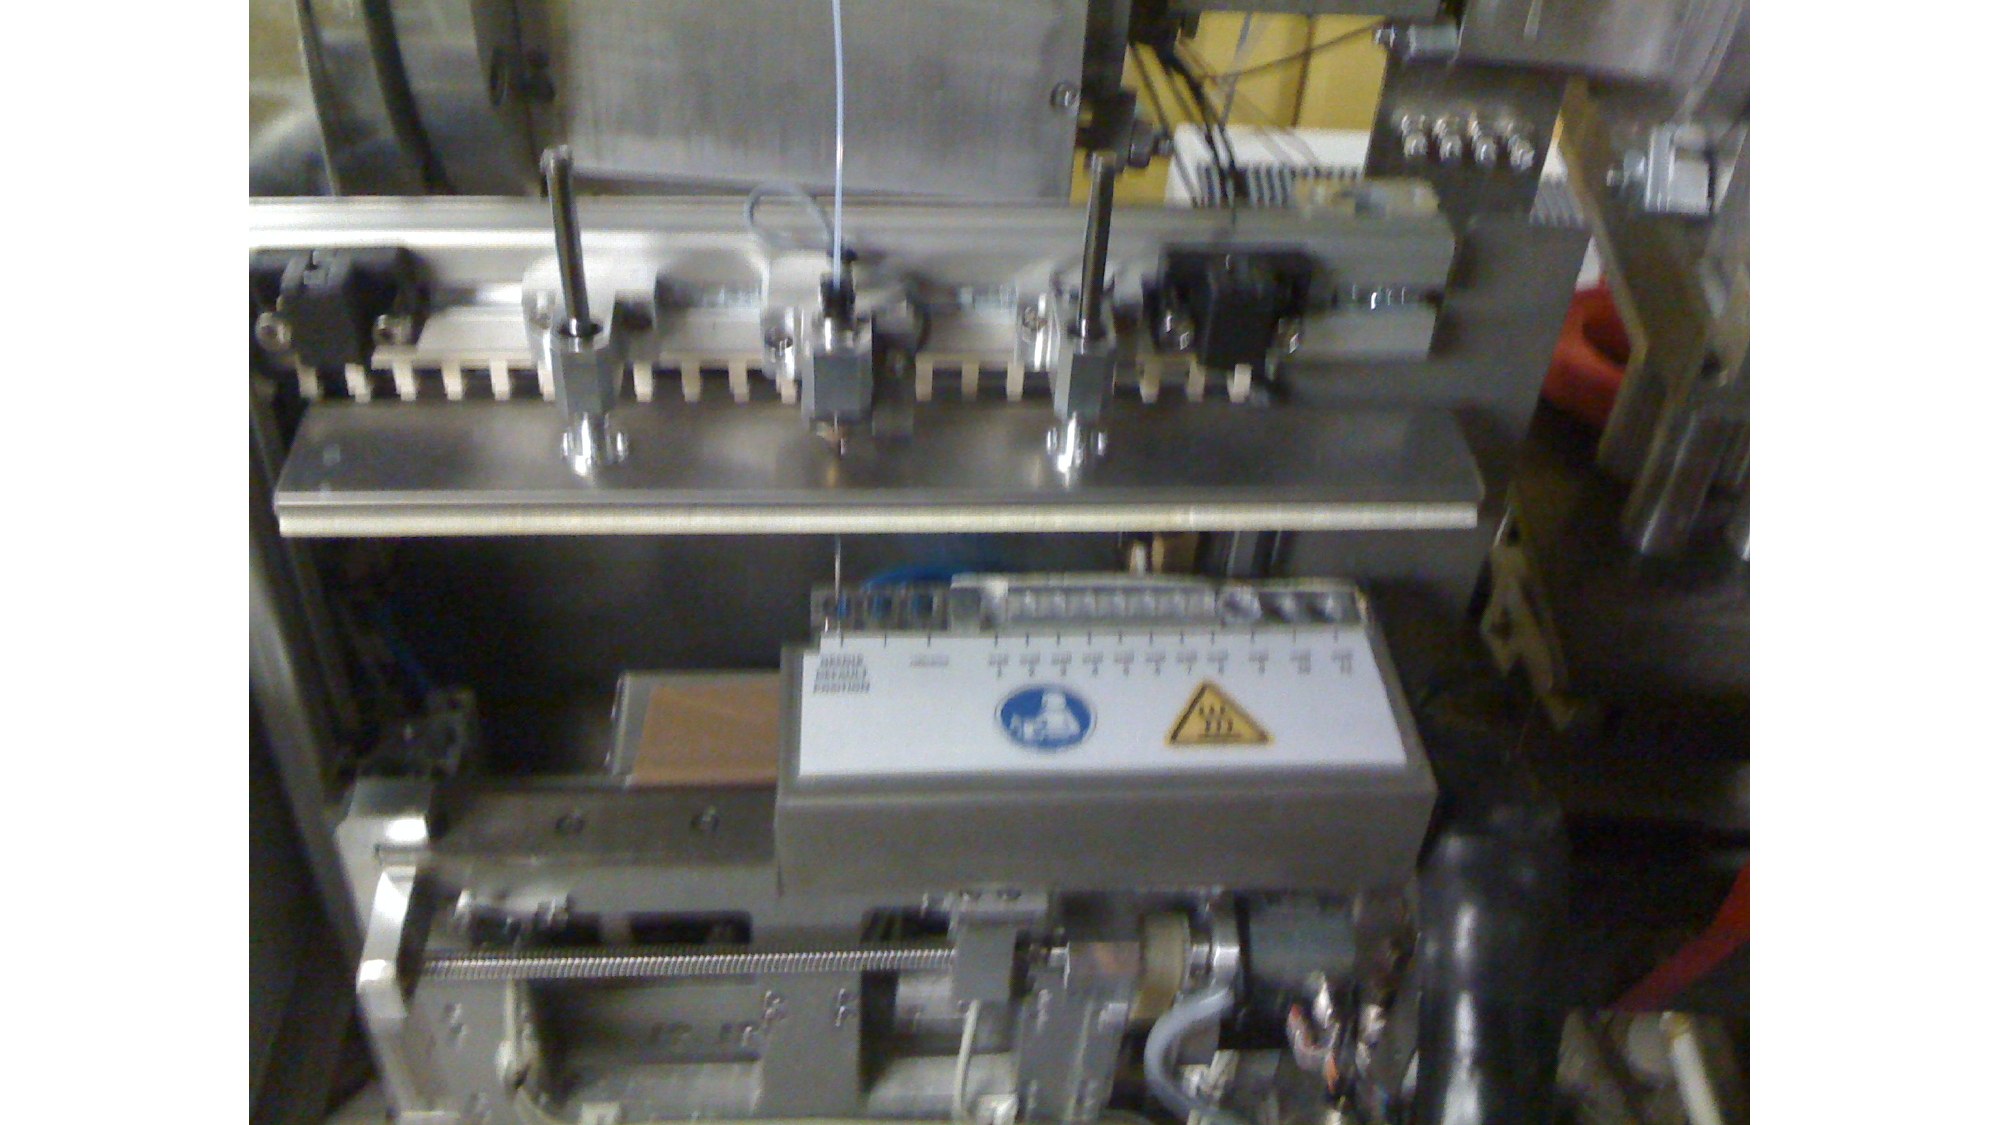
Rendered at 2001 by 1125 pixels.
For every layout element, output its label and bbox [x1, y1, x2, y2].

picture [249, 0, 1750, 1125]
